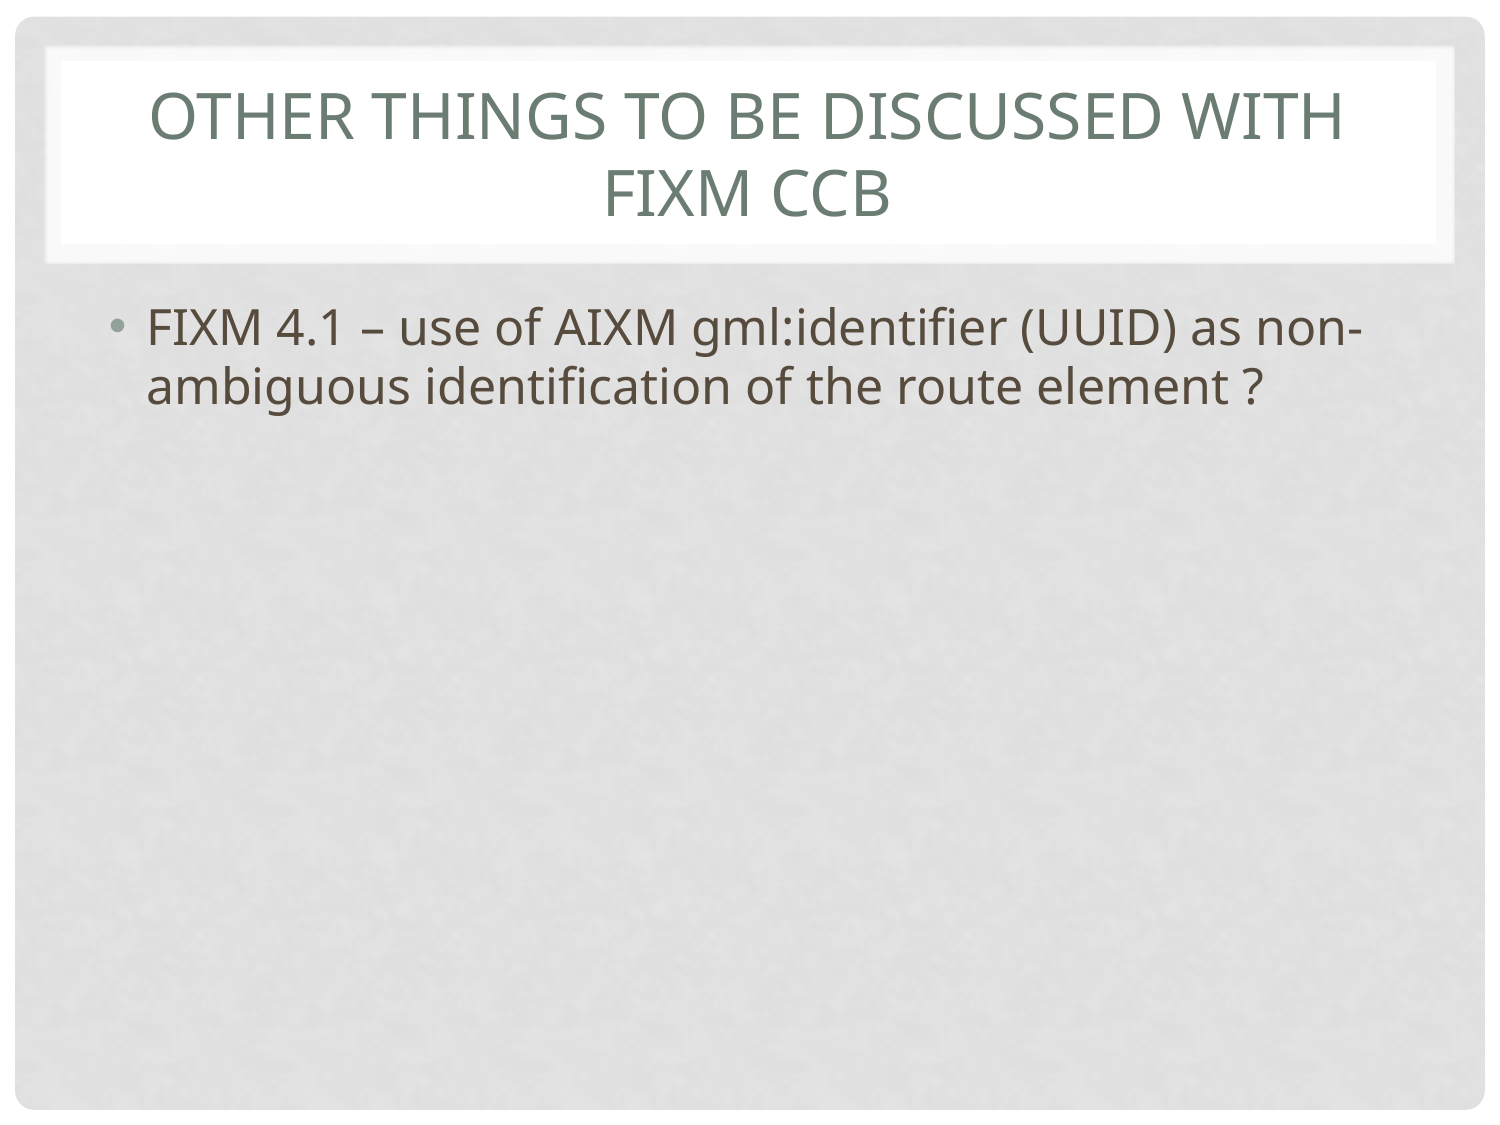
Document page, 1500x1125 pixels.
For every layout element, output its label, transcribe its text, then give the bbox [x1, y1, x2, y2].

list FIXM 4.1 – use of AIXM gml:identifier (UUID) as non-ambiguous identification of the route element ? [74, 287, 1426, 1006]
title Other things to be discussed with FIXM CCB [69, 66, 1425, 238]
